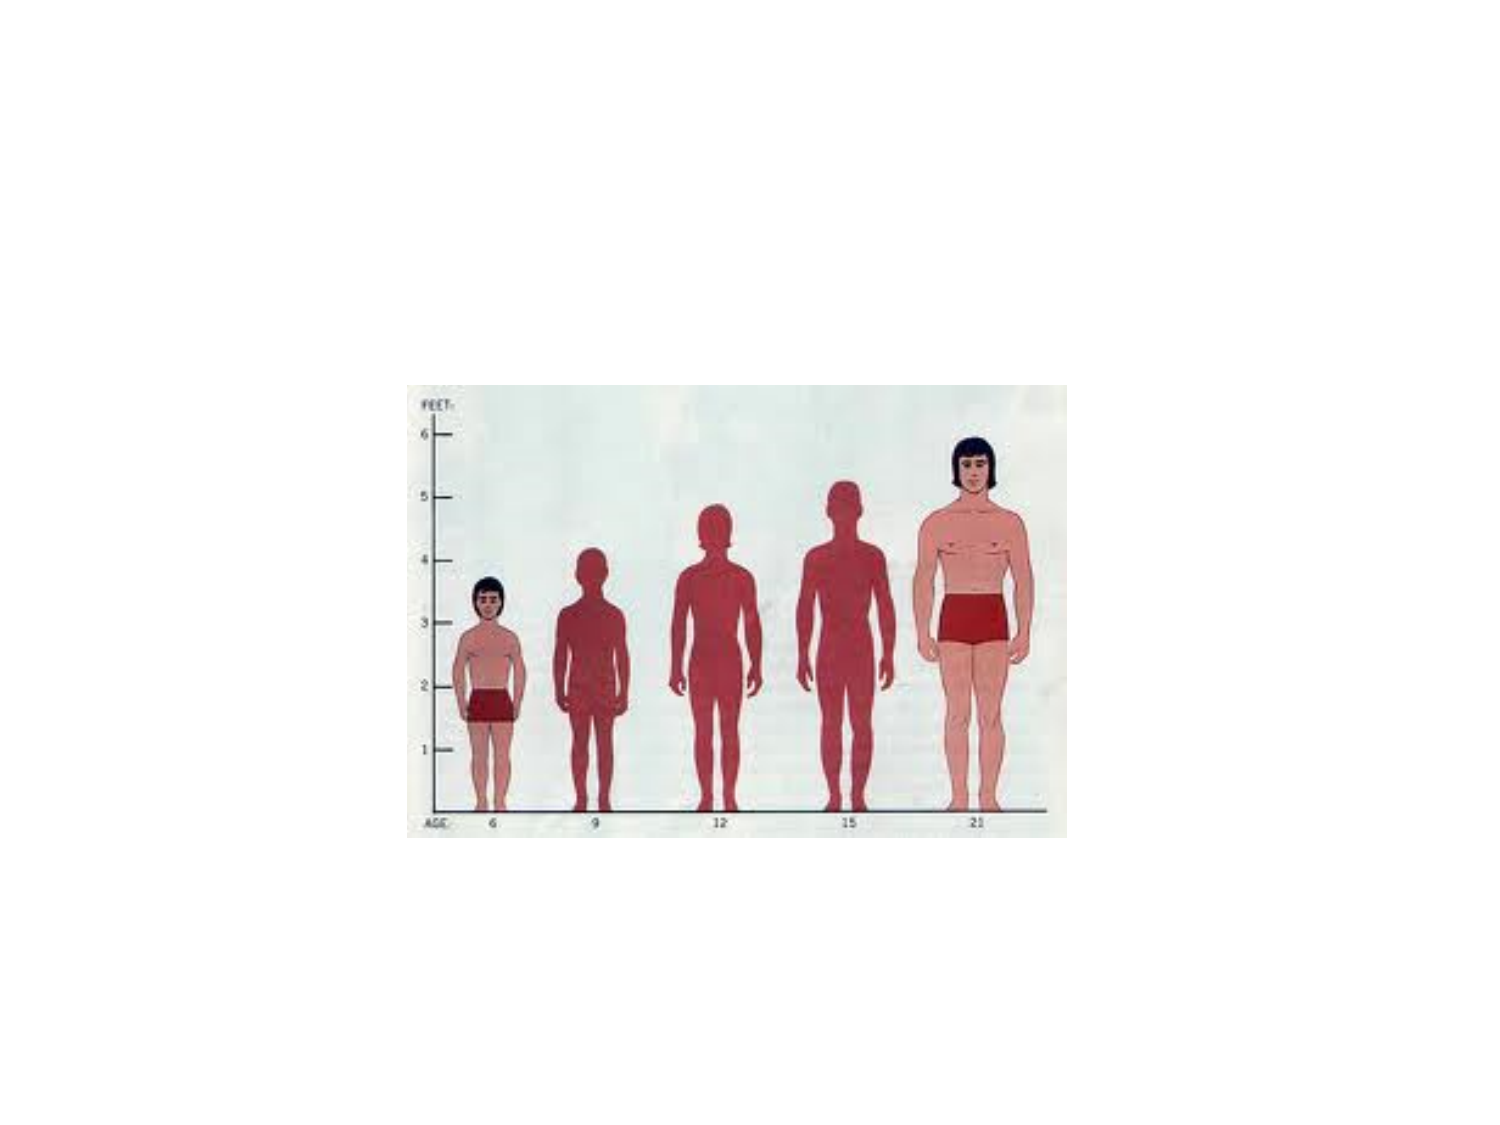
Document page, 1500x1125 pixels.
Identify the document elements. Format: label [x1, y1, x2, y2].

picture [407, 385, 1067, 838]
